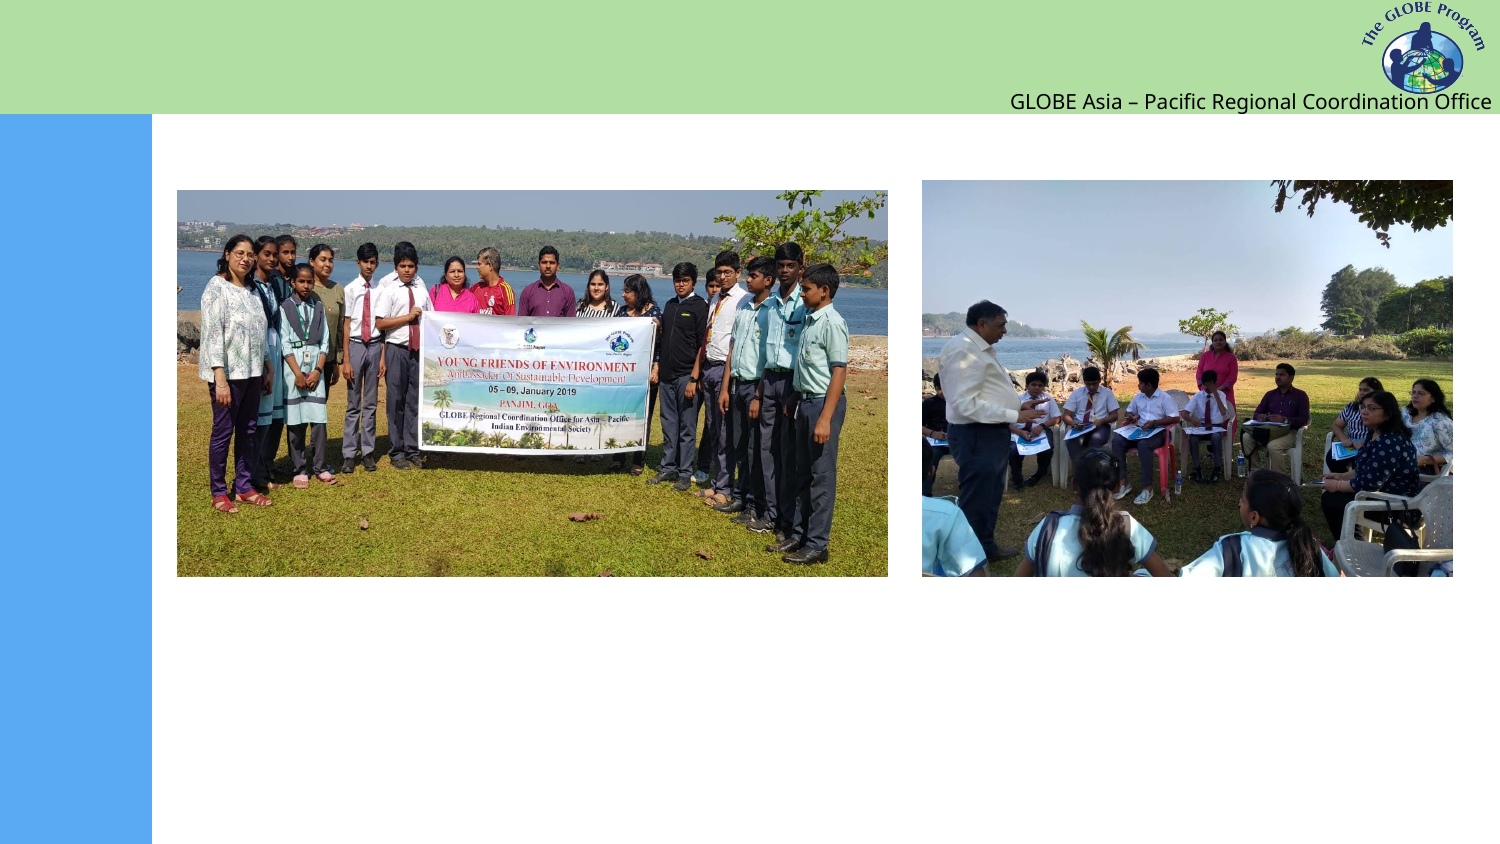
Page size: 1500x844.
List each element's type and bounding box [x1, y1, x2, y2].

picture [1359, 0, 1488, 97]
picture [922, 179, 1453, 578]
picture [176, 190, 888, 577]
